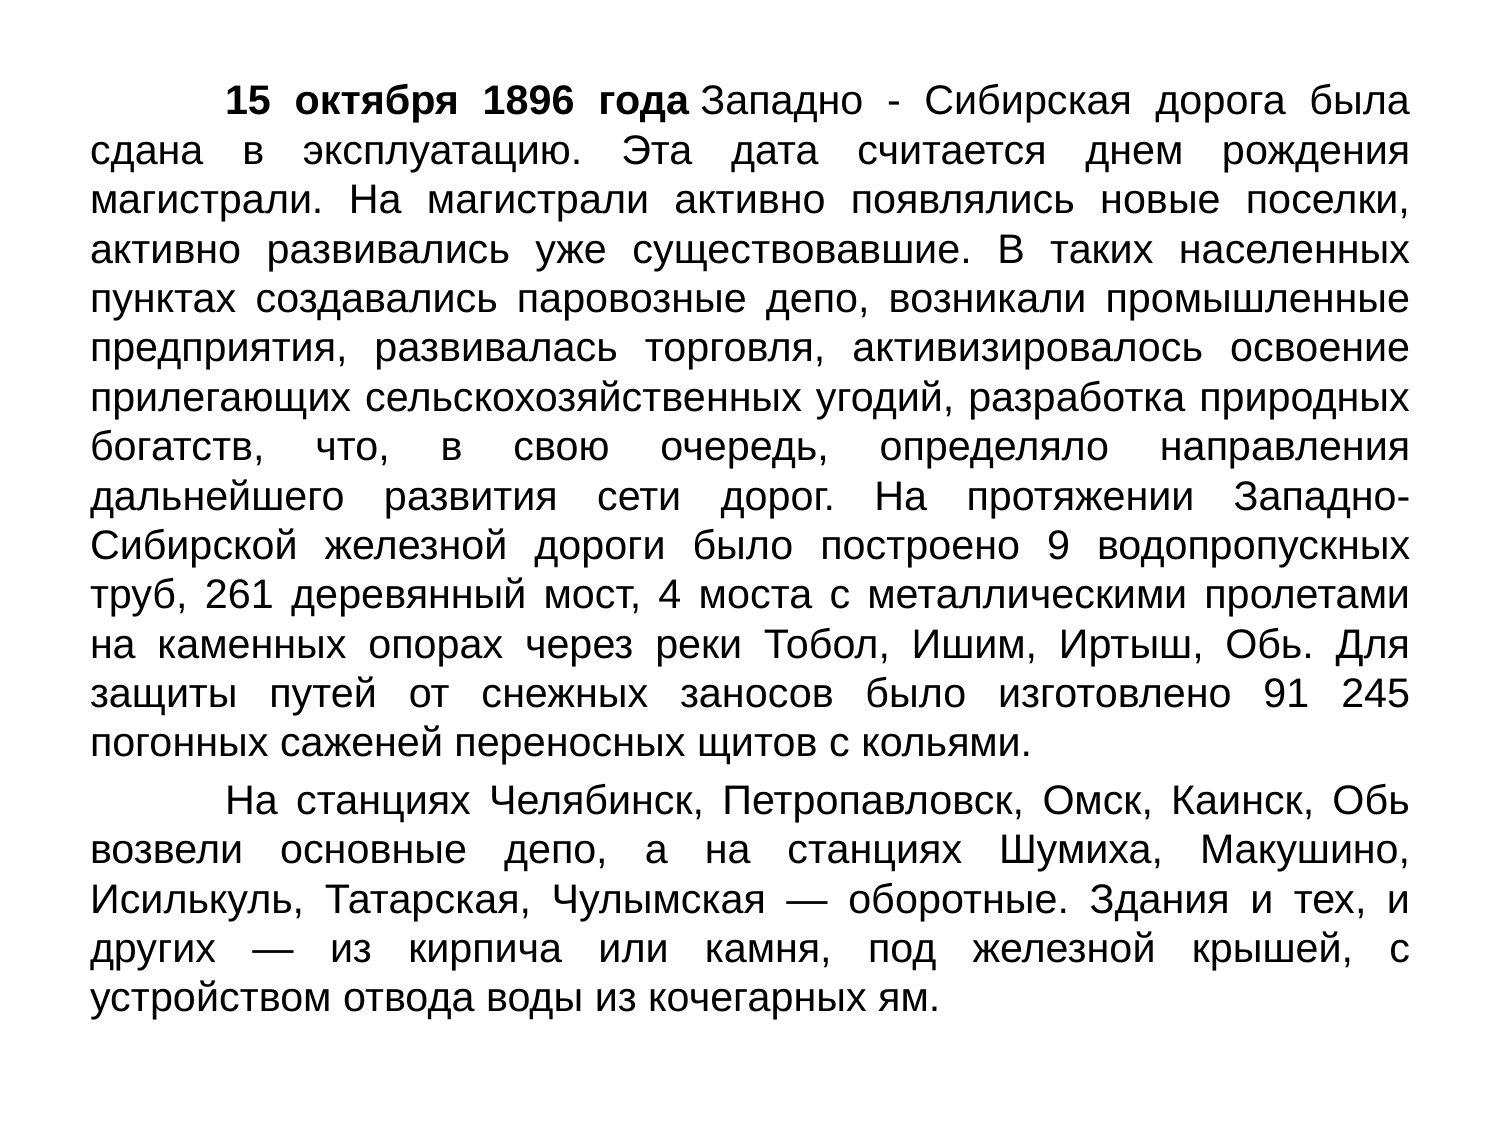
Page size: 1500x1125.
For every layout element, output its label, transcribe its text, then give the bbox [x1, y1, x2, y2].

list 15 октября 1896 года Западно - Сибирская дорога была сдана в эксплуатацию. Эта дата считается днем рождения магистрали. На магистрали активно появлялись новые поселки, активно развивались уже существовавшие. В таких населенных пунктах создавались паровозные депо, возникали промышленные предприятия, развивалась торговля, активизировалось освоение прилегающих сельскохозяйственных угодий, разработка природных богатств, что, в свою очередь, определяло направления дальнейшего развития сети дорог. На протяжении Западно-Сибирской железной дороги было построено 9 водопропускных труб, 261 деревянный мост, 4 моста с металлическими пролетами на каменных опорах через реки Тобол, Ишим, Иртыш, Обь. Для защиты путей от снежных заносов было изготовлено 91 245 погонных саженей переносных щитов с кольями. На станциях Челябинск, Петропавловск, Омск, Каинск, Обь возвели основные депо, а на станциях Шумиха, Макушино, Исилькуль, Татарская, Чулымская — оборотные. Здания и тех, и других — из кирпича или камня, под железной крышей, с устройством отвода воды из кочегарных ям. [75, 66, 1425, 1047]
